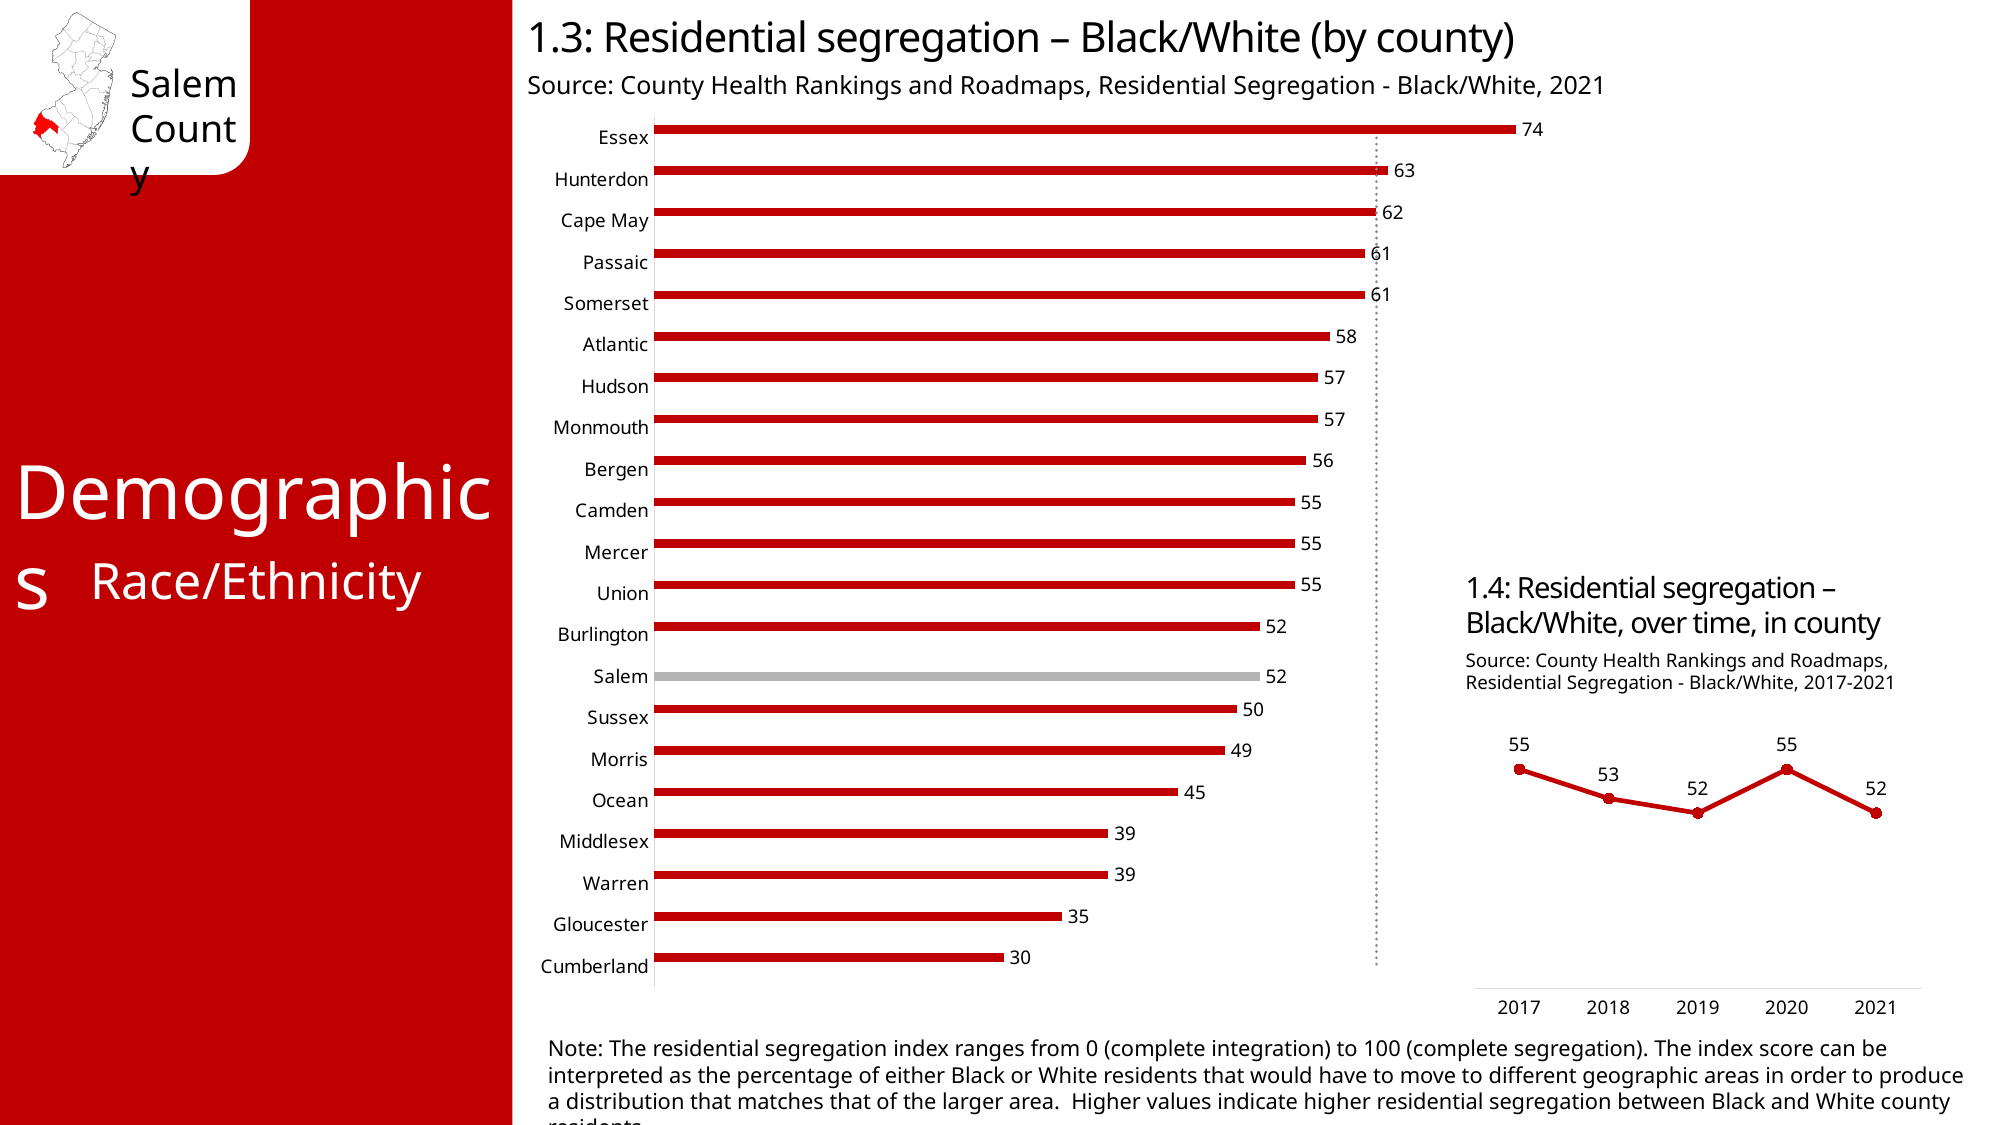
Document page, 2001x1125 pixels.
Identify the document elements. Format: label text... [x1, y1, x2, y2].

text_box 1.4: Residential segregation – Black/White, over time, in county [1608, 562, 1945, 648]
text_box Demographics [0, 437, 513, 633]
text_box Source: County Health Rankings and Roadmaps, Residential Segregation - Black/White, 2017-2021 [1608, 640, 1927, 688]
chart [532, 92, 1931, 1028]
picture [33, 12, 116, 168]
text_box Race/Ethnicity [51, 542, 461, 617]
text_box 1.3: Residential segregation – Black/White (by county) [512, 3, 1867, 62]
text_box Note: The residential segregation index ranges from 0 (complete integration) to 100 (complete segregation). The index score can be interpreted as the percentage of either Black or White residents that would have to move to different geographic areas in order to produce a distribution that matches that of the larger area. Higher values indicate higher residential segregation between Black and White county residents. [533, 1027, 1984, 1125]
text_box Source: County Health Rankings and Roadmaps, Residential Segregation - Black/White, 2021 [512, 62, 1963, 107]
